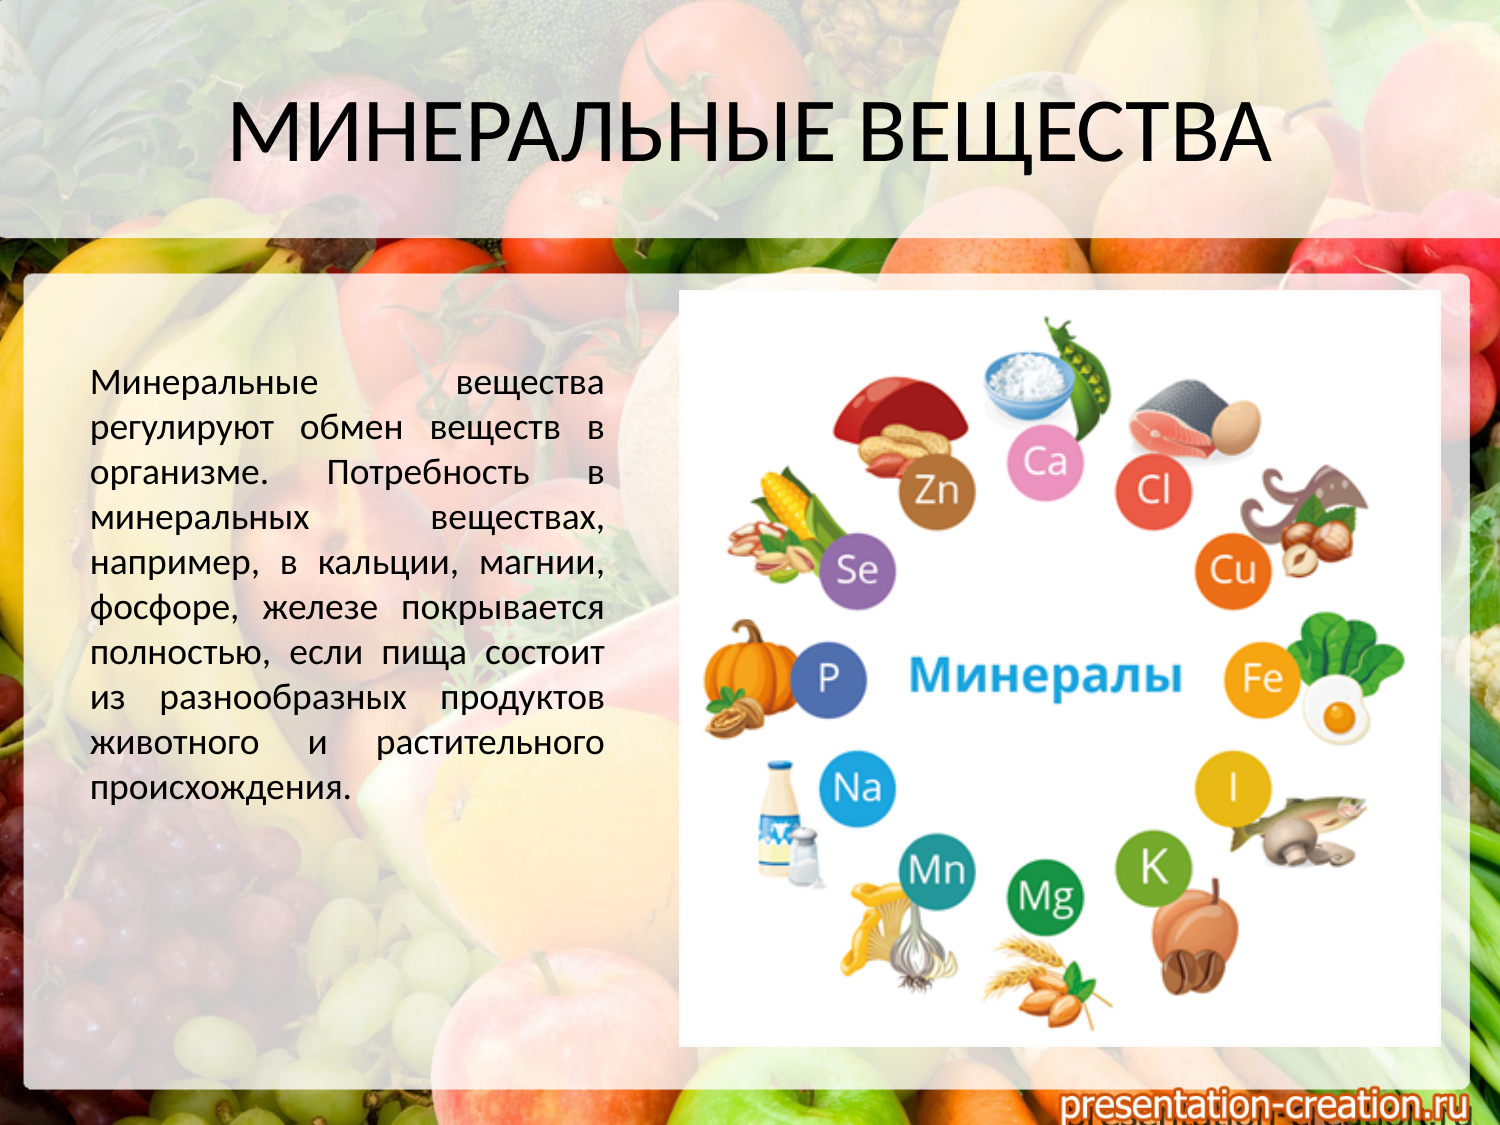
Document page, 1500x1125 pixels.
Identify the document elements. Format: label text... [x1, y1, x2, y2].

title МИНЕРАЛЬНЫЕ ВЕЩЕСТВА [75, 30, 1425, 219]
text_box Минеральные вещества регулируют обмен веществ в организме. Потребность в минеральных веществах, например, в кальции, магнии, фосфоре, железе покрывается полностью, если пища состоит из разнообразных продуктов животного и растительного происхождения. [74, 349, 620, 815]
picture [0, 0, 1500, 1125]
